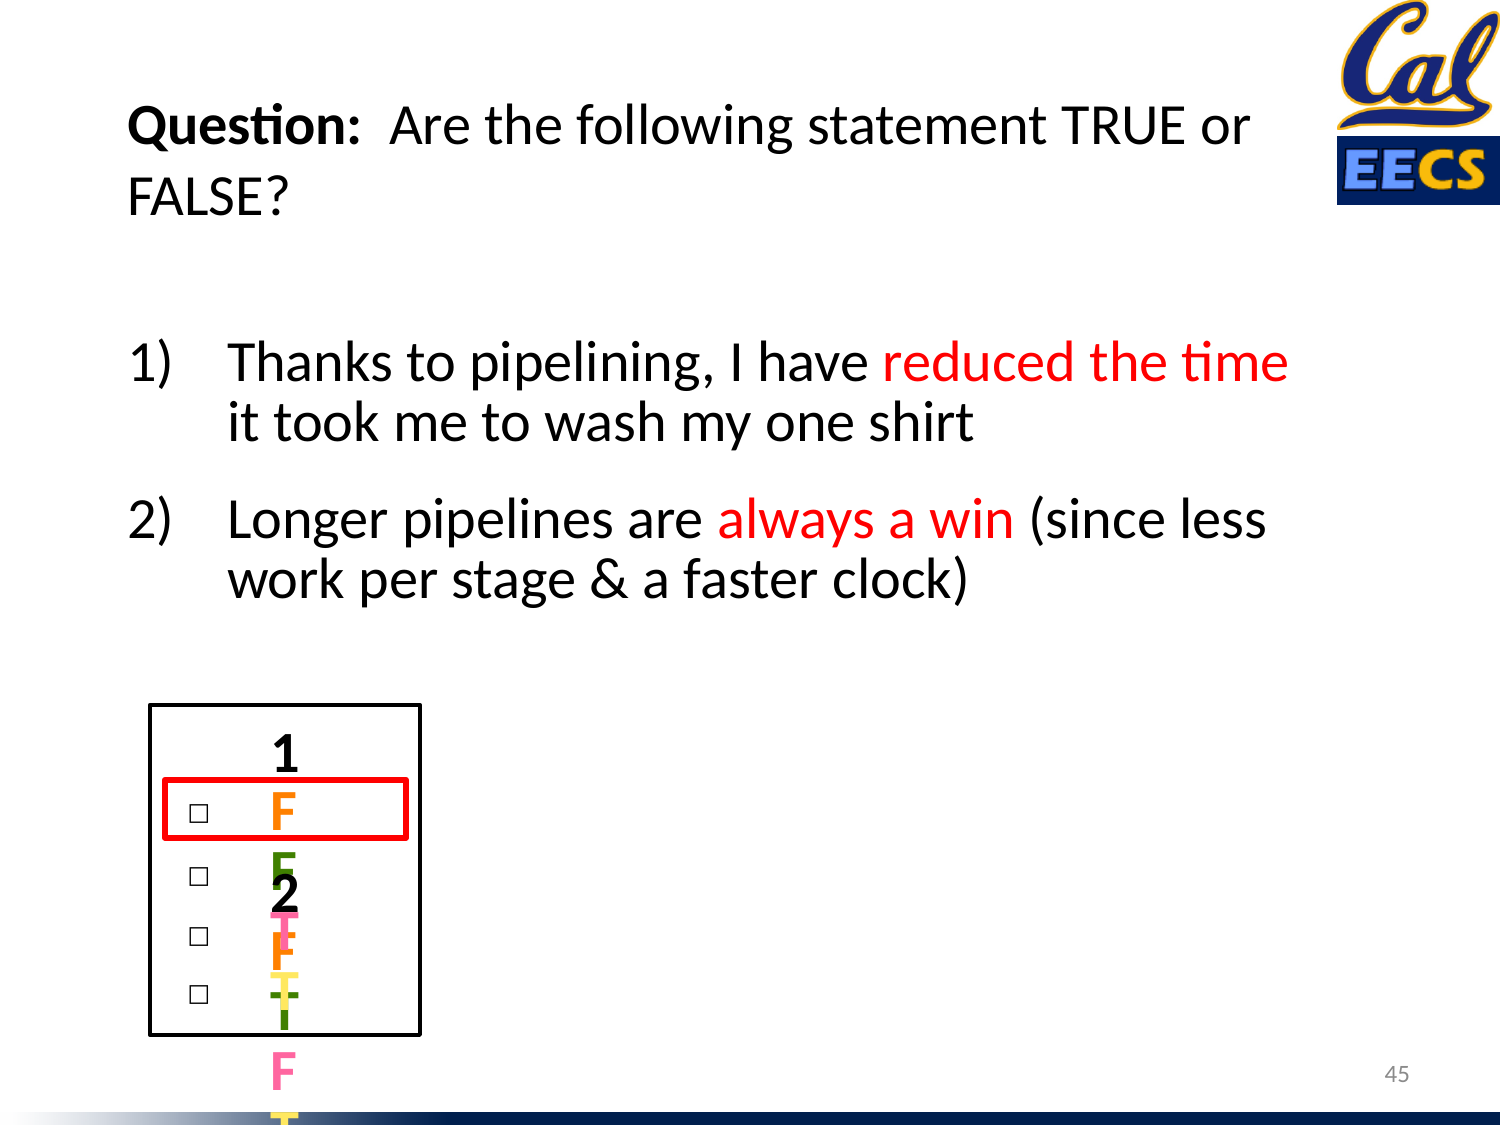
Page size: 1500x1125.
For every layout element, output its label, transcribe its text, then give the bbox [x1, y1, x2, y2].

slide_number 45 [1074, 1042, 1425, 1103]
text_box Question: Are the following statement TRUE or FALSE? Thanks to pipelining, I have reduced the time it took me to wash my one shirt Longer pipelines are always a win (since less work per stage & a faster clock) [112, 79, 1313, 618]
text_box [149, 704, 421, 1036]
picture [0, 1112, 281, 1125]
picture [288, 1112, 1500, 1125]
picture [1337, 136, 1500, 205]
picture [1337, 0, 1500, 130]
